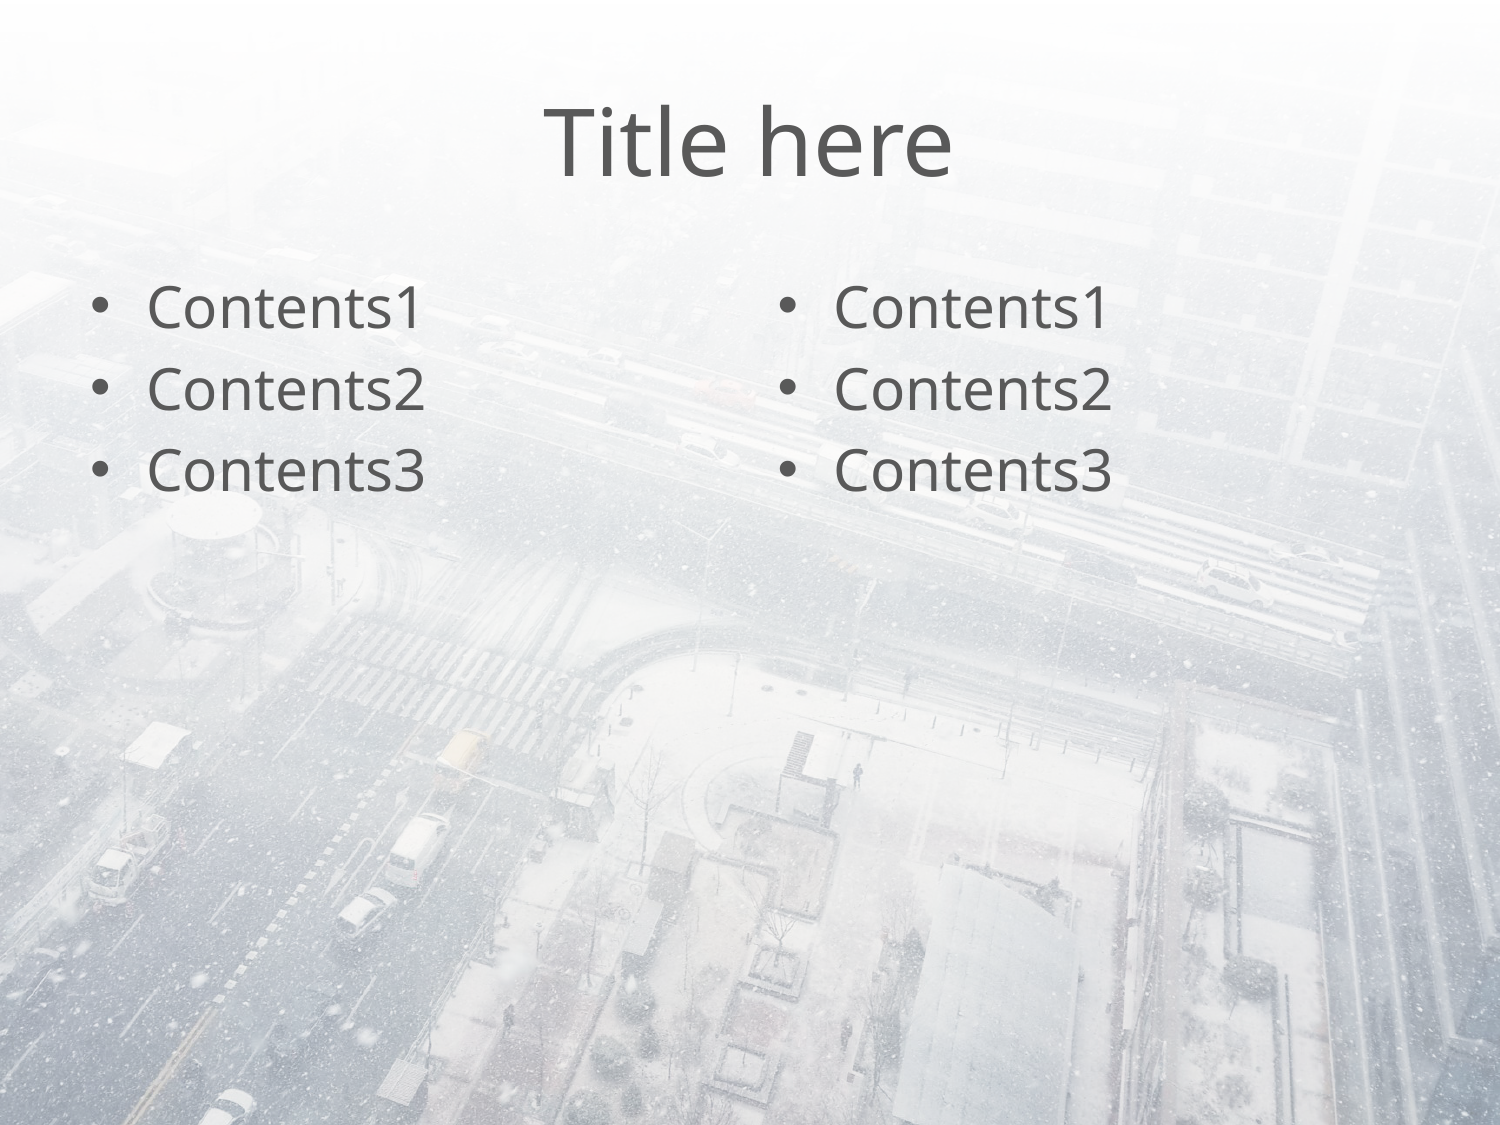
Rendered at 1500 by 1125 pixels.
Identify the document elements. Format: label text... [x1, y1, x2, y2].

list Contents1 Contents2 Contents3 [75, 262, 738, 1005]
title Title here [75, 45, 1425, 233]
list Contents1 Contents2 Contents3 [762, 262, 1425, 1005]
text_box [0, 0, 1500, 1125]
